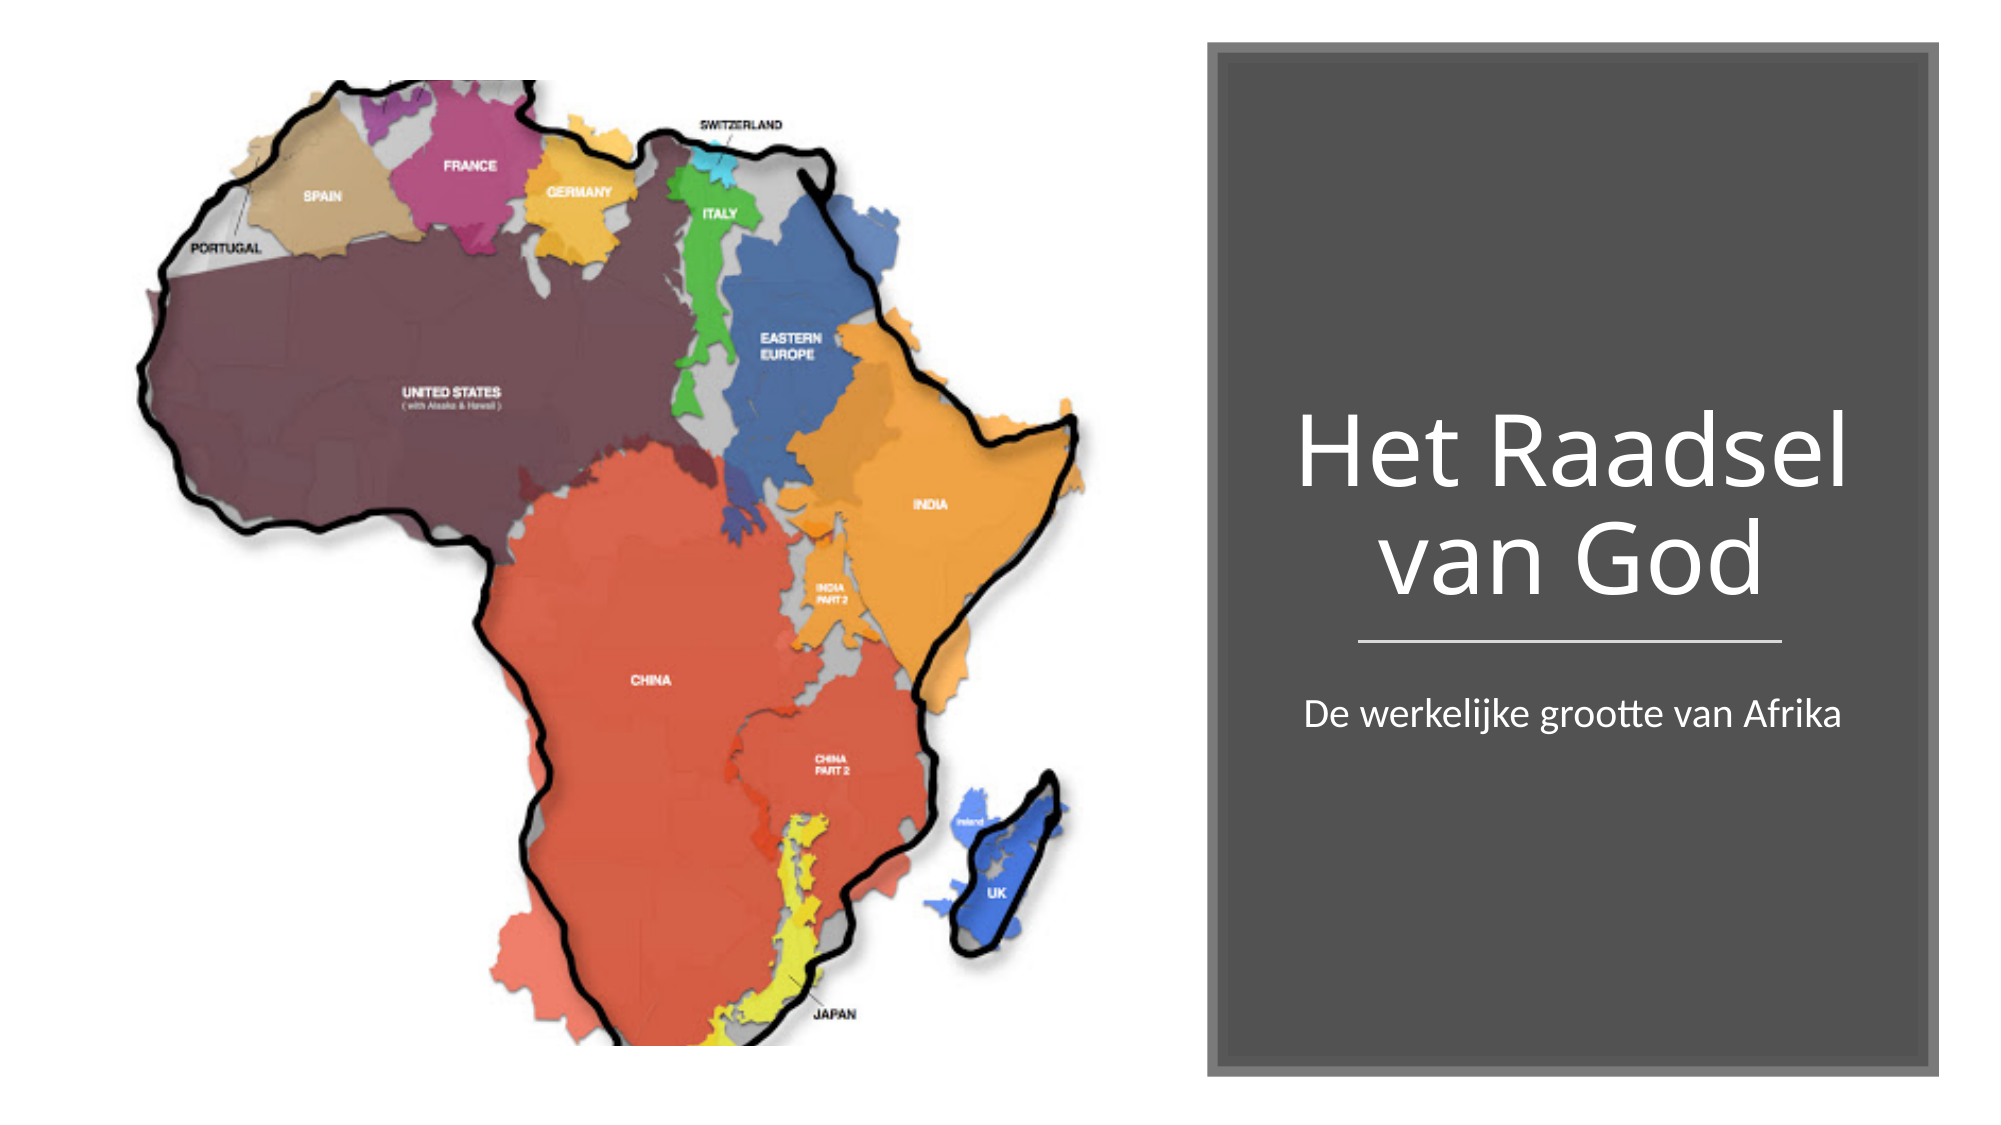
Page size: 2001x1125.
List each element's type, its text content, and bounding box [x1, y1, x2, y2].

picture [116, 80, 1105, 1046]
list De werkelijke grootte van Afrika [1273, 684, 1874, 935]
title Het Raadsel van God [1273, 149, 1874, 624]
text_box [1217, 52, 1929, 1067]
